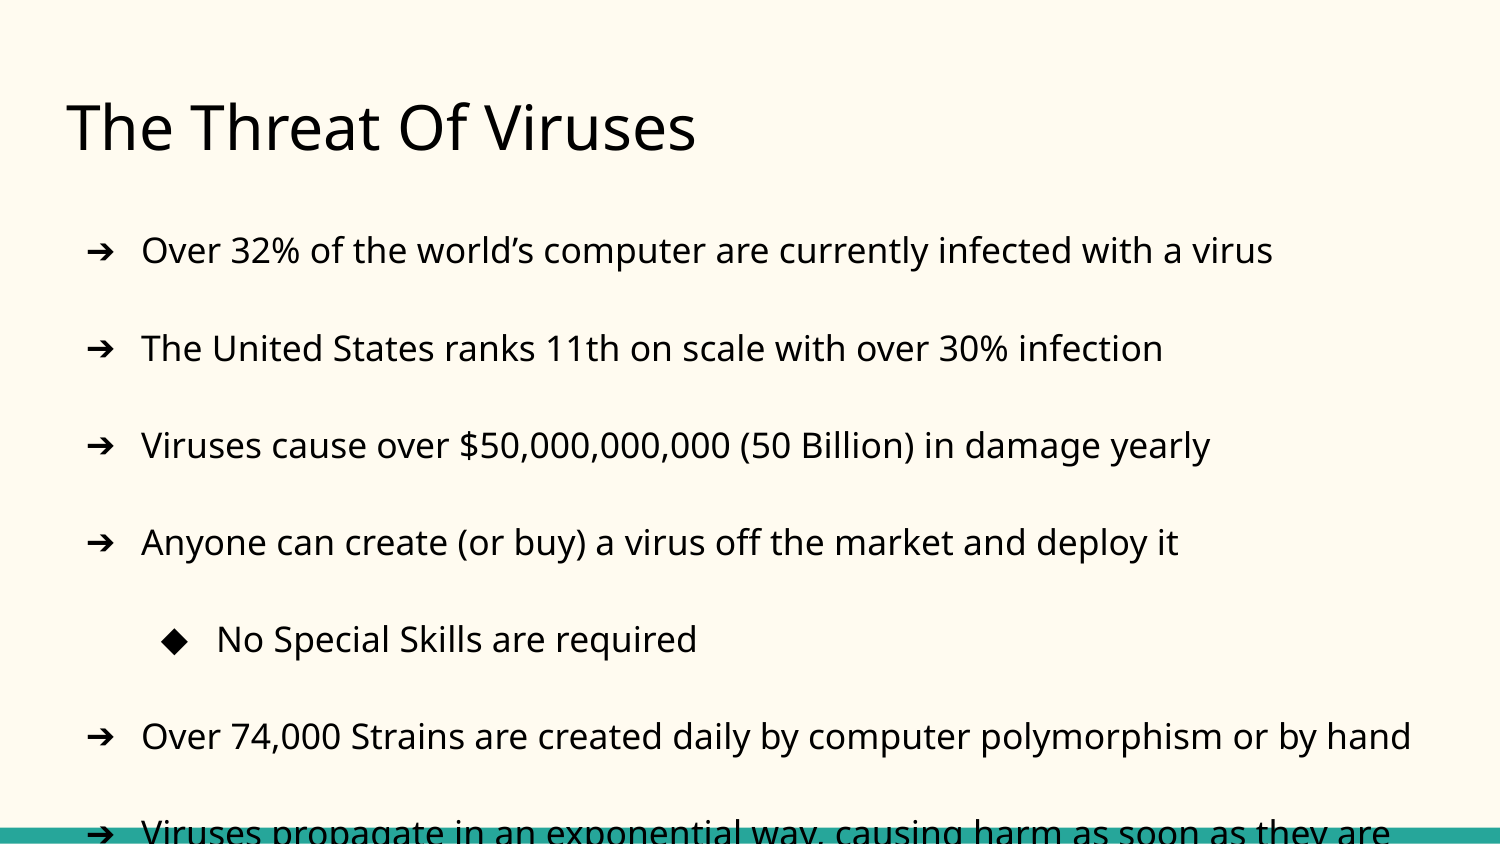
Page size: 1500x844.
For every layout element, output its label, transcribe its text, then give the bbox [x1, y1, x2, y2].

title The Threat Of Viruses [51, 72, 1449, 174]
list Over 32% of the world’s computer are currently infected with a virus The United States ranks 11th on scale with over 30% infection Viruses cause over $50,000,000,000 (50 Billion) in damage yearly Anyone can create (or buy) a virus off the market and deploy it No Special Skills are required Over 74,000 Strains are created daily by computer polymorphism or by hand Viruses propagate in an exponential way, causing harm as soon as they are detected Academic models show no easy way to curb these attacks [51, 192, 1449, 750]
